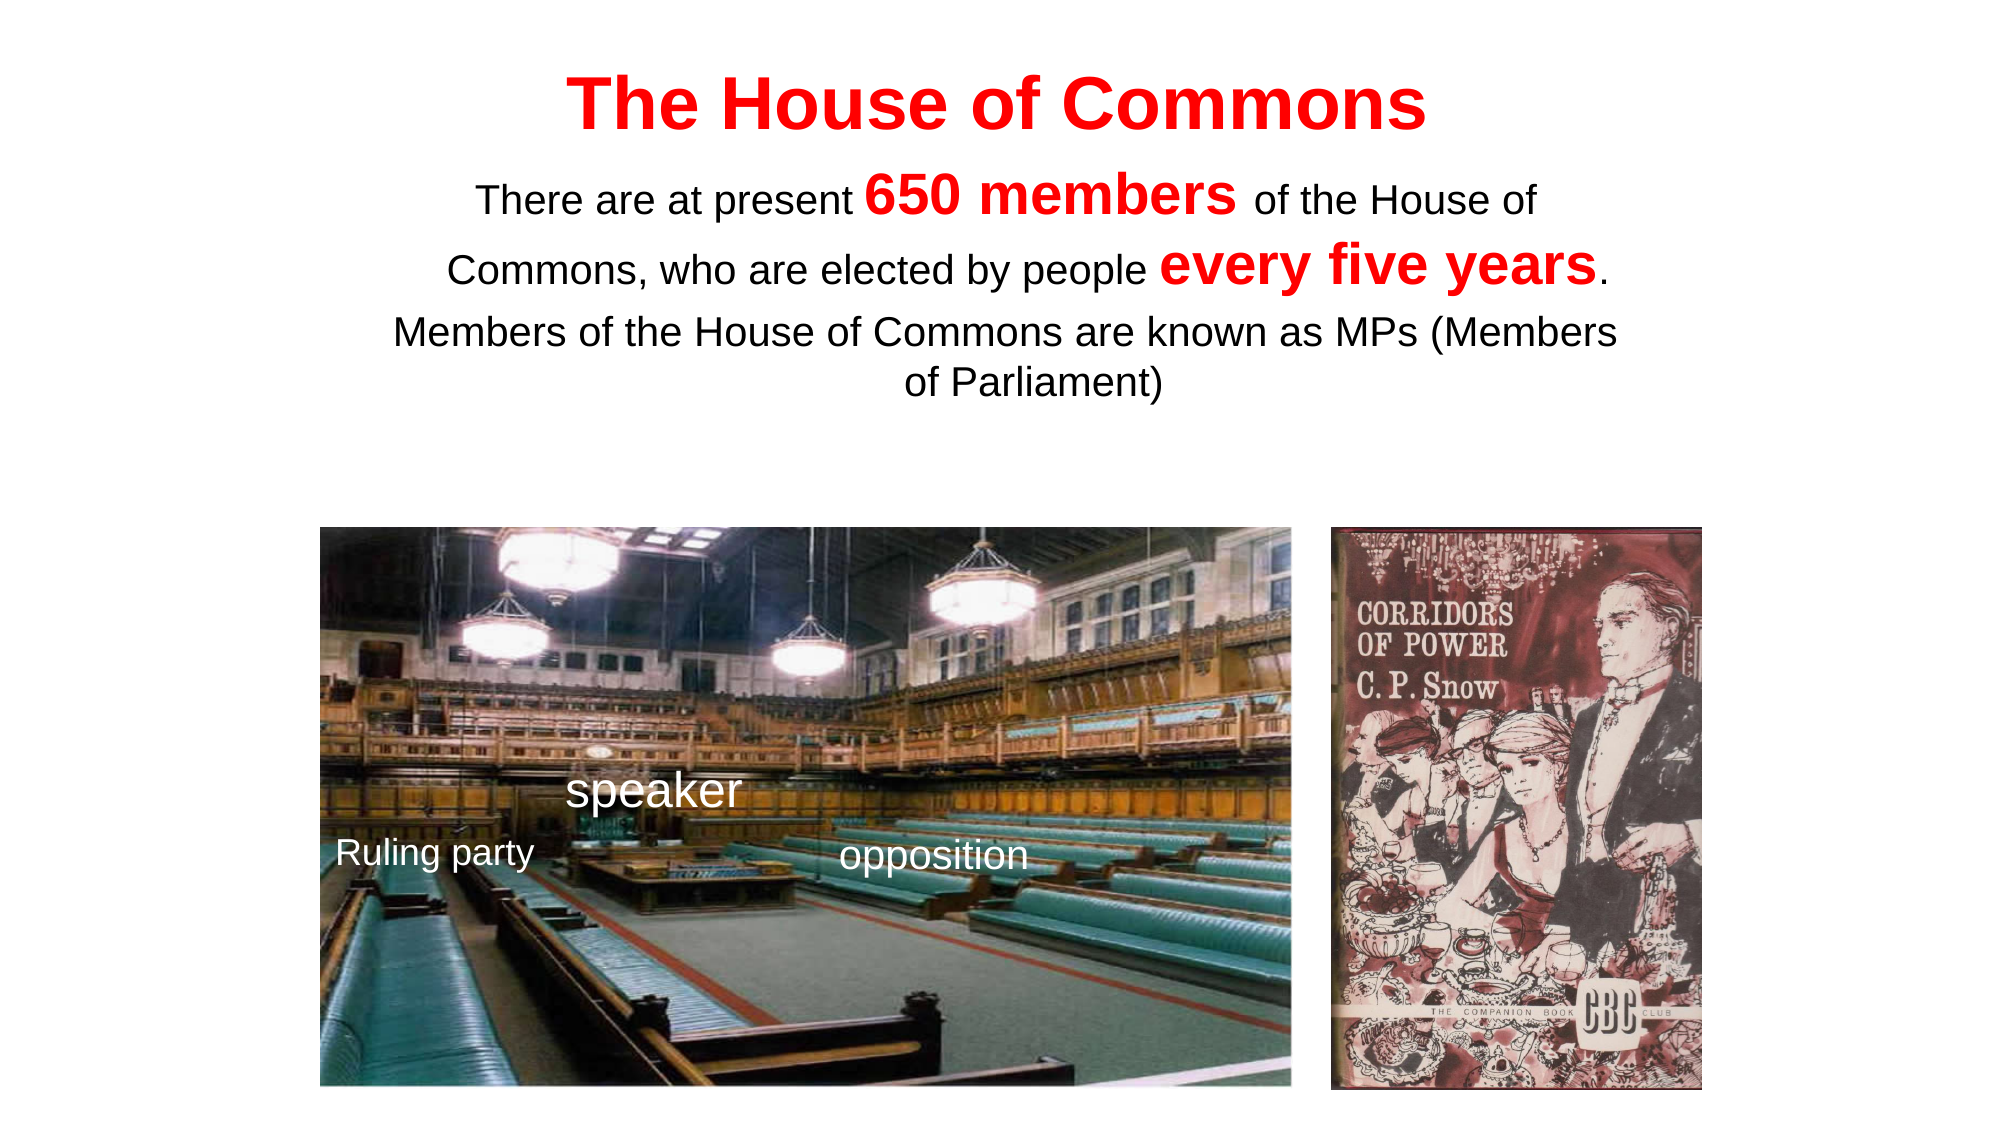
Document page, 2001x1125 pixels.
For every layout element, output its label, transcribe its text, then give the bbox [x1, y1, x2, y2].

picture [319, 527, 1294, 1089]
picture [1331, 527, 1702, 1091]
list The House of Commons There are at present 650 members of the House of Commons, who are elected by people every five years. Members of the House of Commons are known as MPs (Members of Parliament) [367, 46, 1645, 762]
